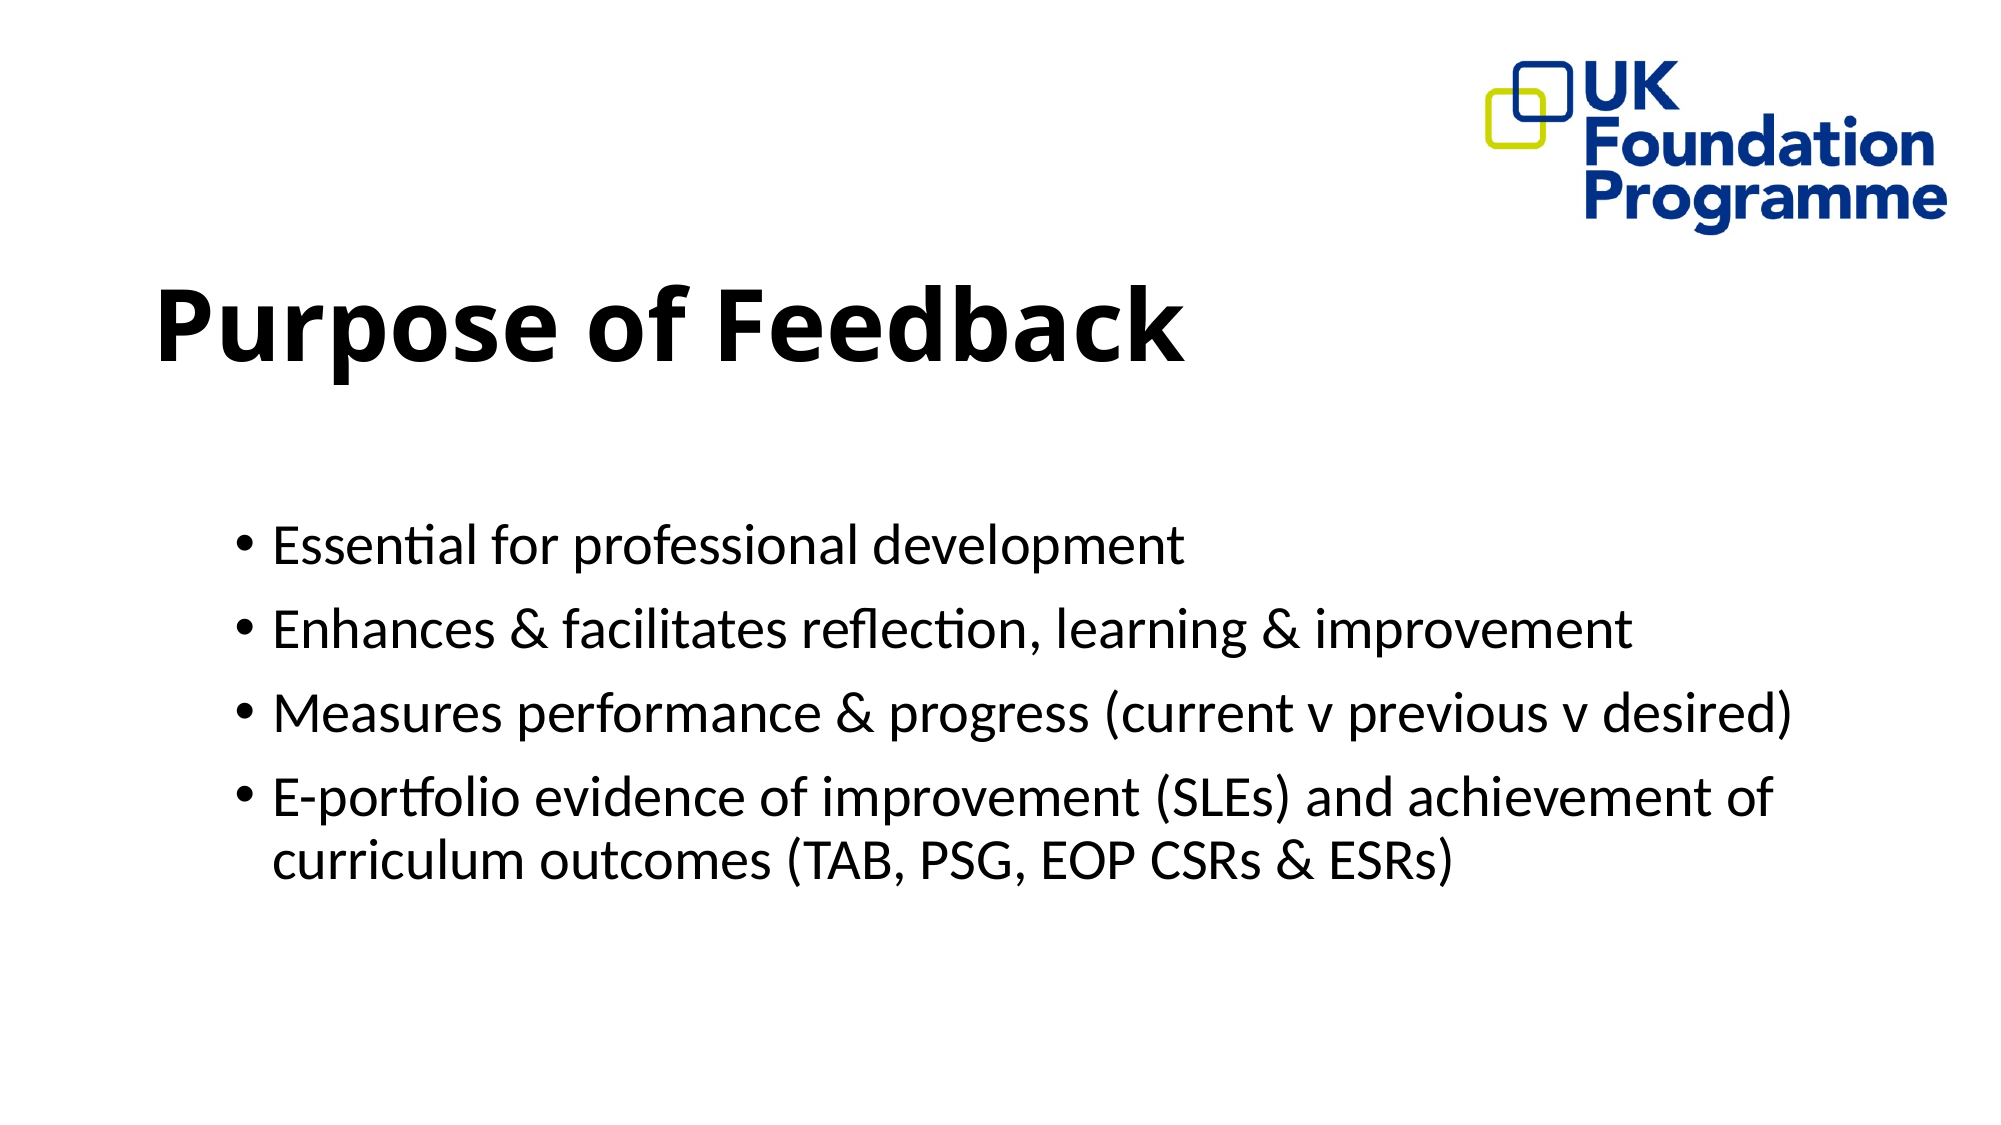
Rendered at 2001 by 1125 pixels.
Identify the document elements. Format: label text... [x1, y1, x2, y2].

title Purpose of Feedback [137, 215, 1863, 443]
picture [1437, 12, 1995, 267]
list Essential for professional development Enhances & facilitates reflection, learning & improvement Measures performance & progress (current v previous v desired) E-portfolio evidence of improvement (SLEs) and achievement of curriculum outcomes (TAB, PSG, EOP CSRs & ESRs) [219, 506, 1945, 1032]
